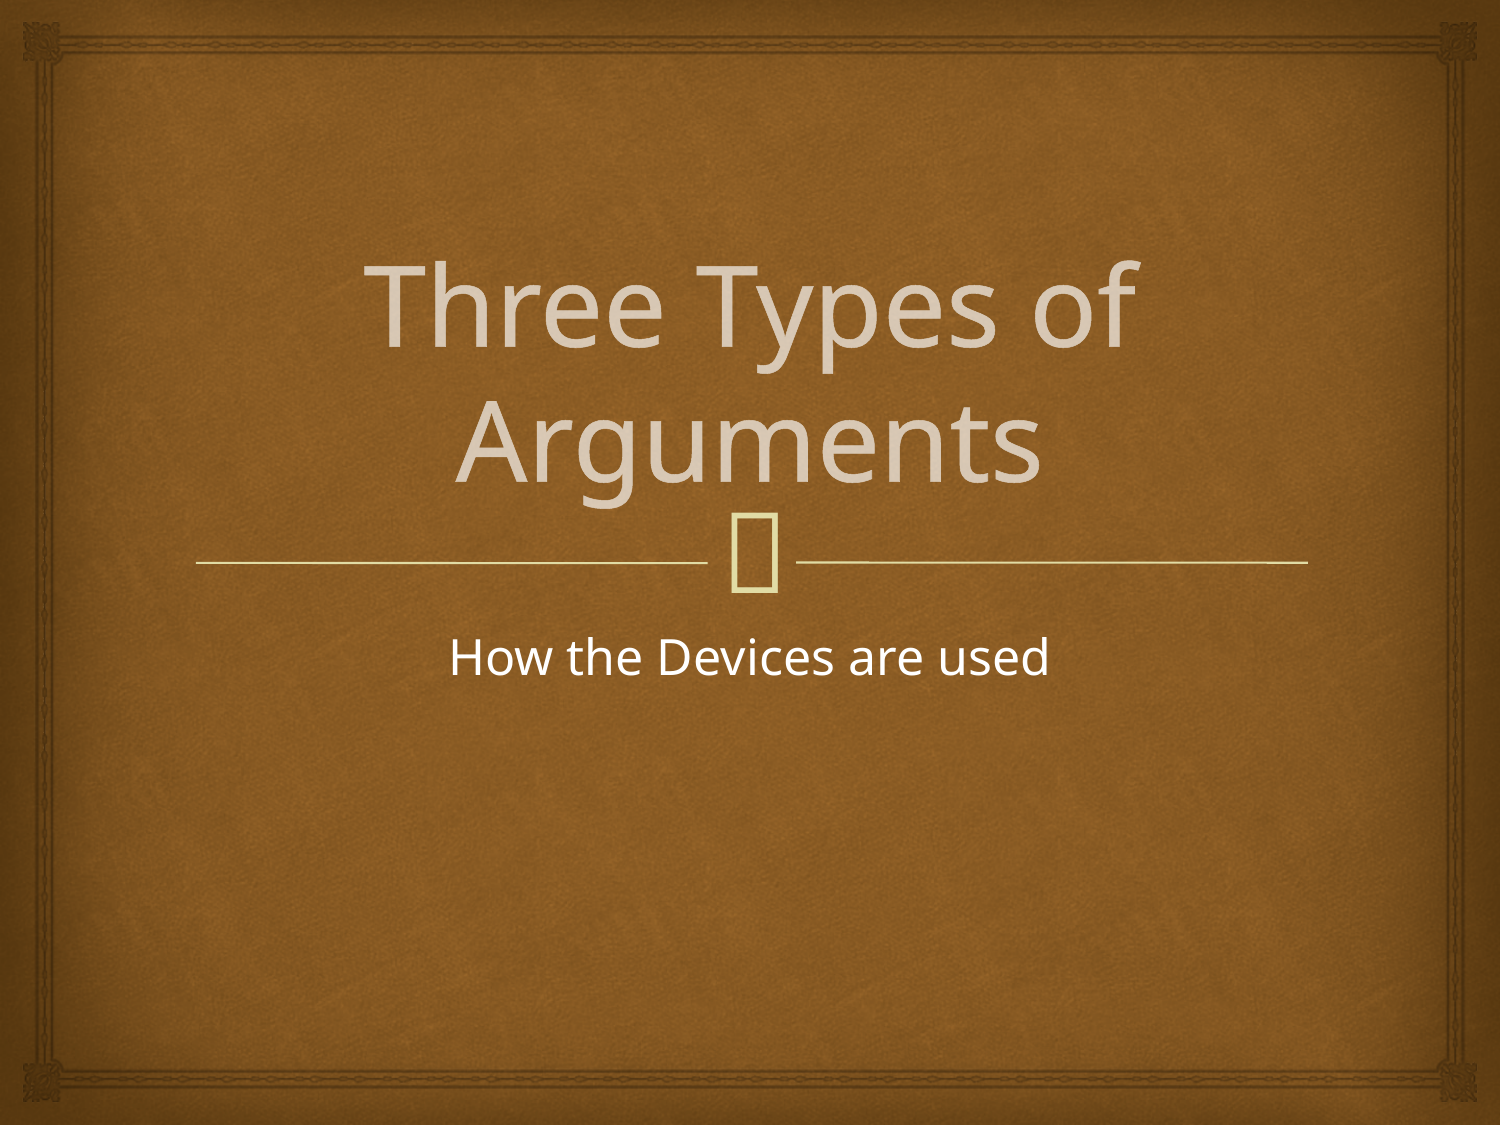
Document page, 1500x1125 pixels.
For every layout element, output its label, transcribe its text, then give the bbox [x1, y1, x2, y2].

title Three Types of Arguments [194, 227, 1306, 512]
picture [0, 0, 1500, 1125]
subtitle How the Devices are used [225, 618, 1275, 906]
